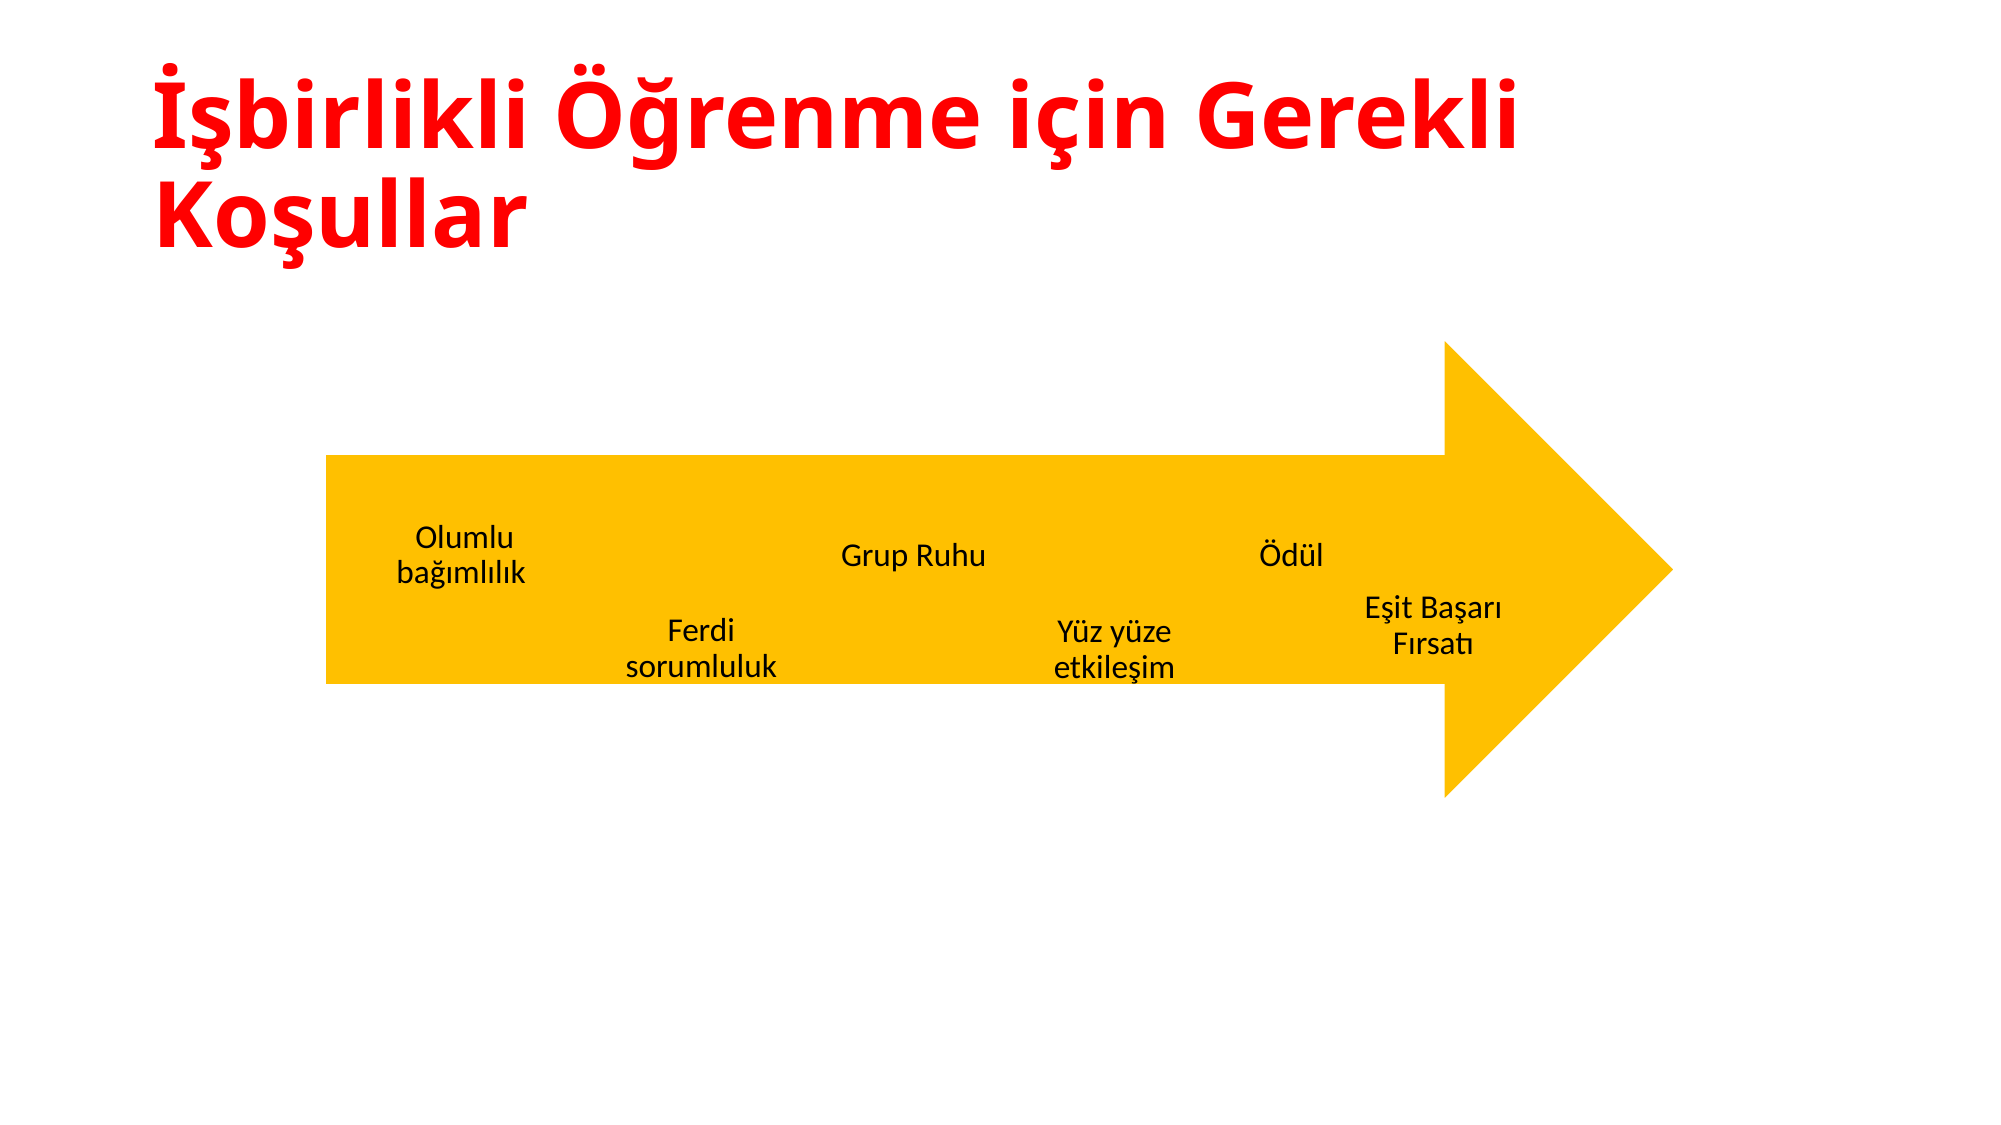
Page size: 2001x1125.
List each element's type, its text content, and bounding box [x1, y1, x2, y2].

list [324, 278, 1675, 811]
title İşbirlikli Öğrenme için Gerekli Koşullar [137, 59, 1863, 278]
